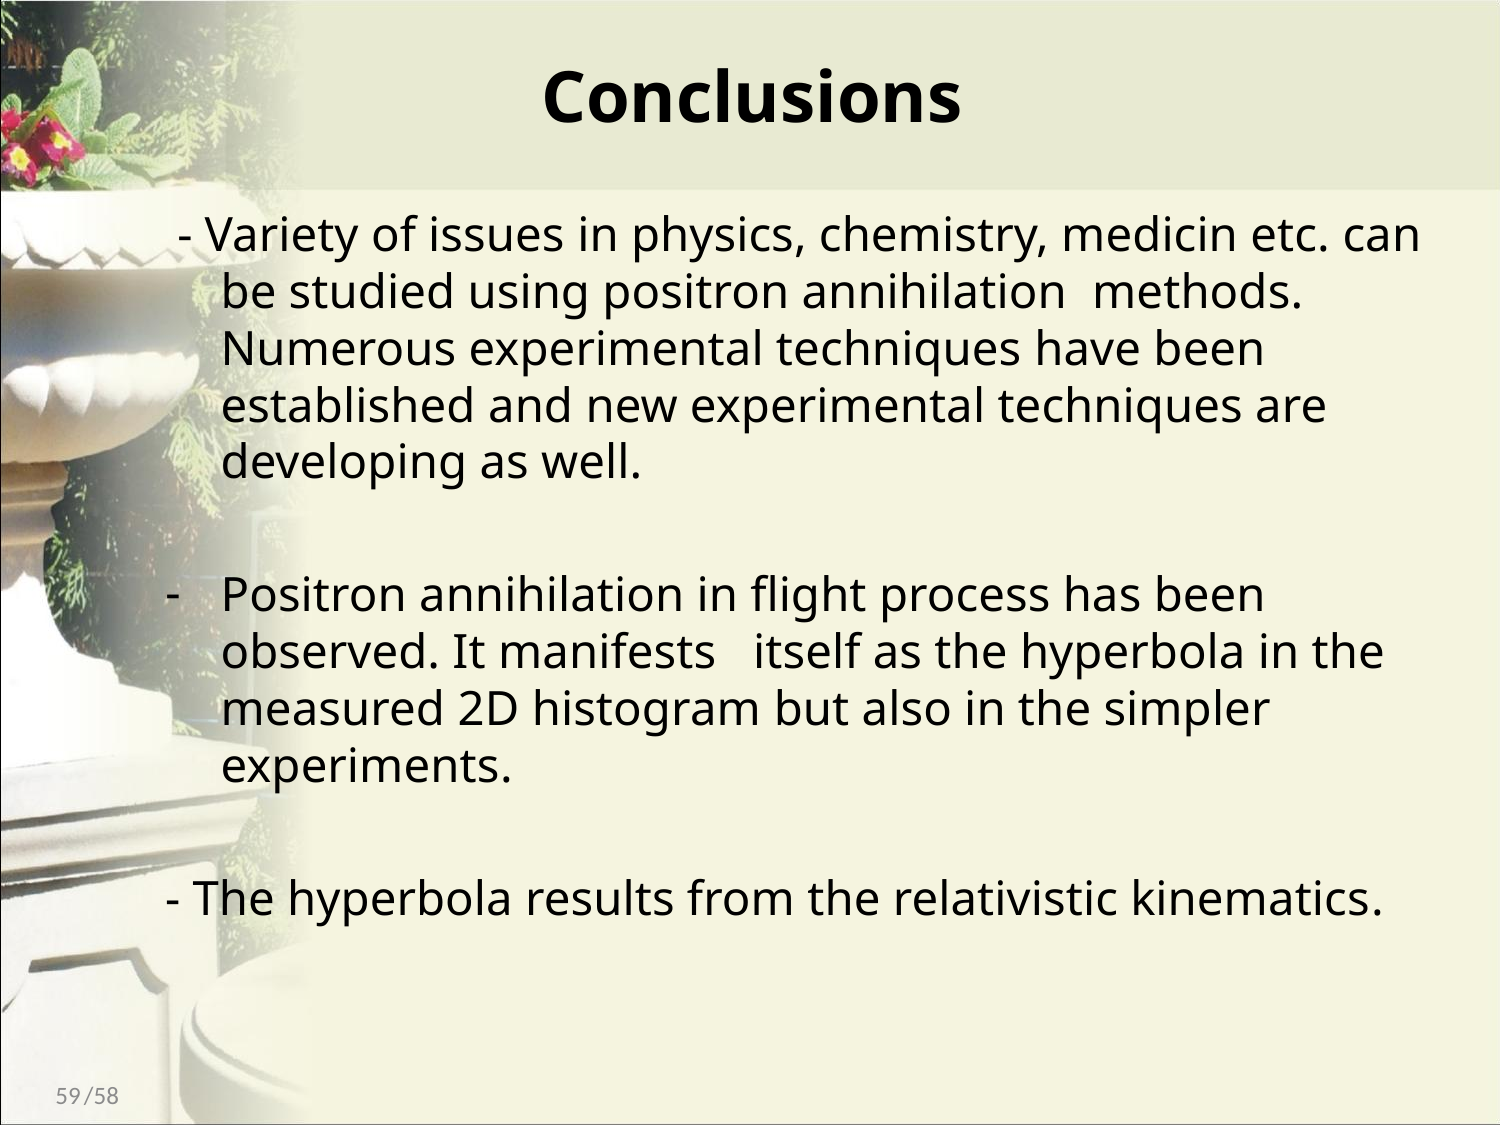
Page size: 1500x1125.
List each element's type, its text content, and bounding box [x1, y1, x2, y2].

slide_number 59 [0, 1065, 96, 1125]
footer /58 [96, 1065, 339, 1125]
title Conclusions [76, 0, 1428, 188]
picture [0, 0, 1500, 1125]
list - Variety of issues in physics, chemistry, medicin etc. can be studied using positron annihilation methods. Numerous experimental techniques have been established and new experimental techniques are developing as well. Positron annihilation in flight process has been observed. It manifests itself as the hyperbola in the measured 2D histogram but also in the simpler experiments. - The hyperbola results from the relativistic kinematics. [149, 196, 1500, 940]
